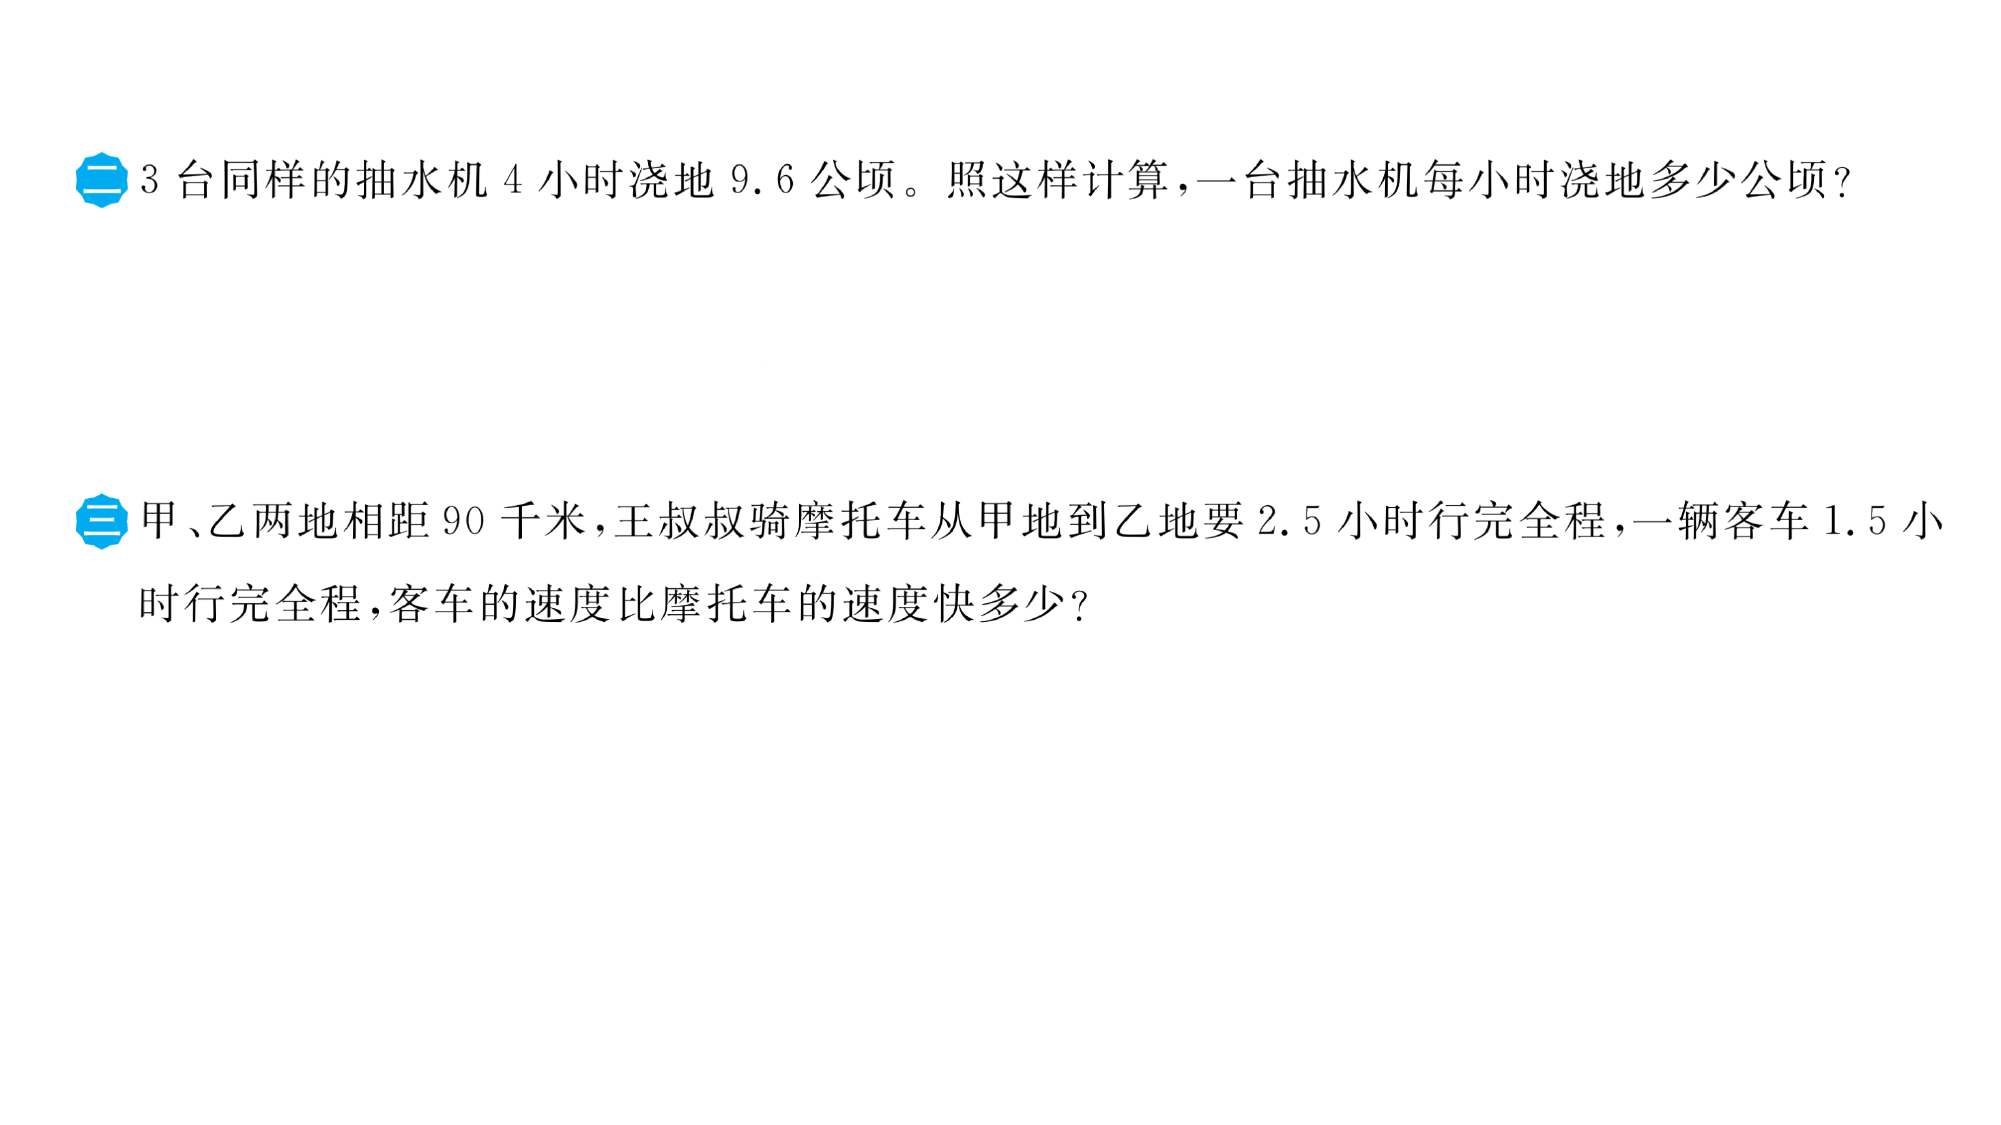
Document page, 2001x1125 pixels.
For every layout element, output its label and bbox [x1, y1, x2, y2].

picture [72, 125, 1963, 951]
